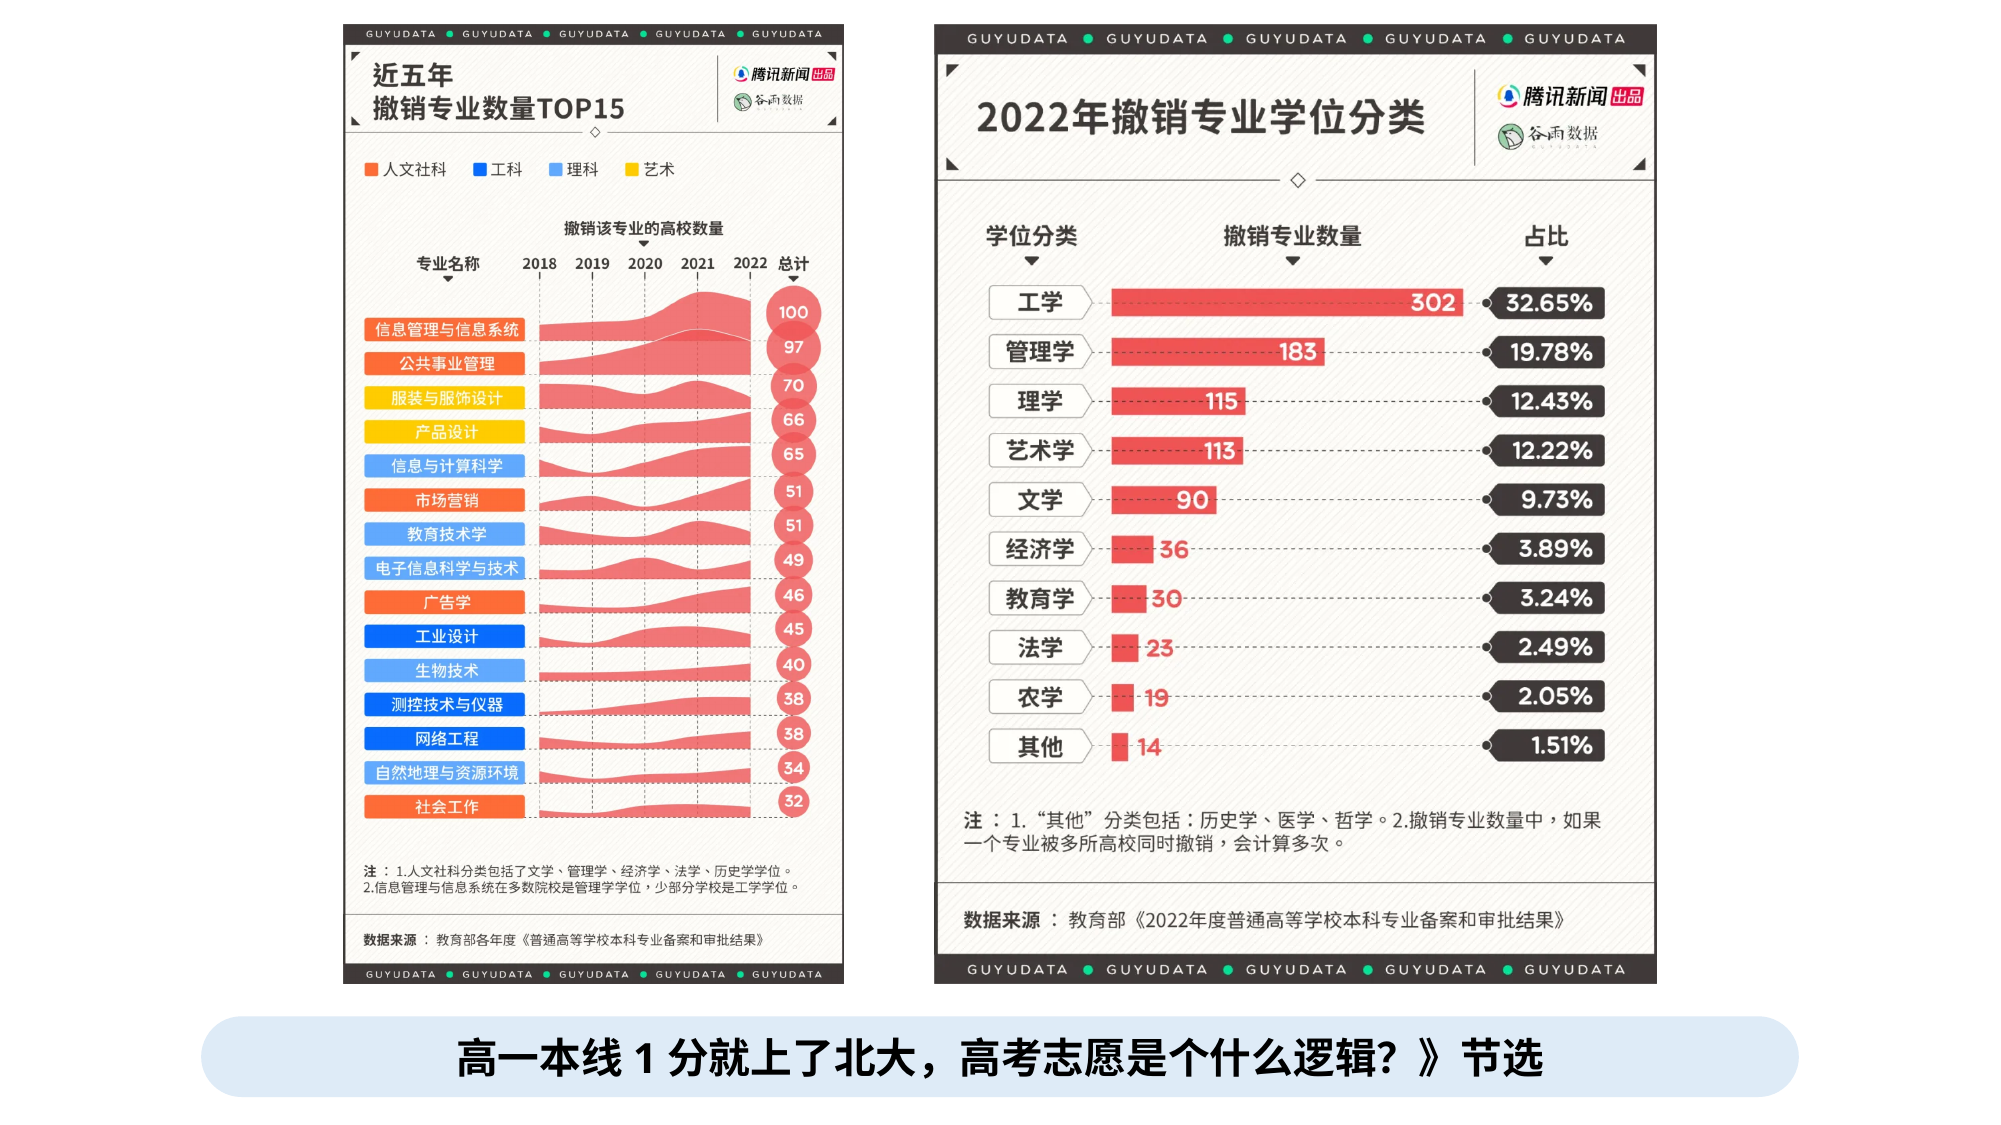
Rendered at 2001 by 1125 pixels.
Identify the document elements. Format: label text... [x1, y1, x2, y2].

text_box 高一本线1分就上了北大，高考志愿是个什么逻辑？》节选 [200, 1015, 1801, 1099]
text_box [343, 24, 1657, 984]
